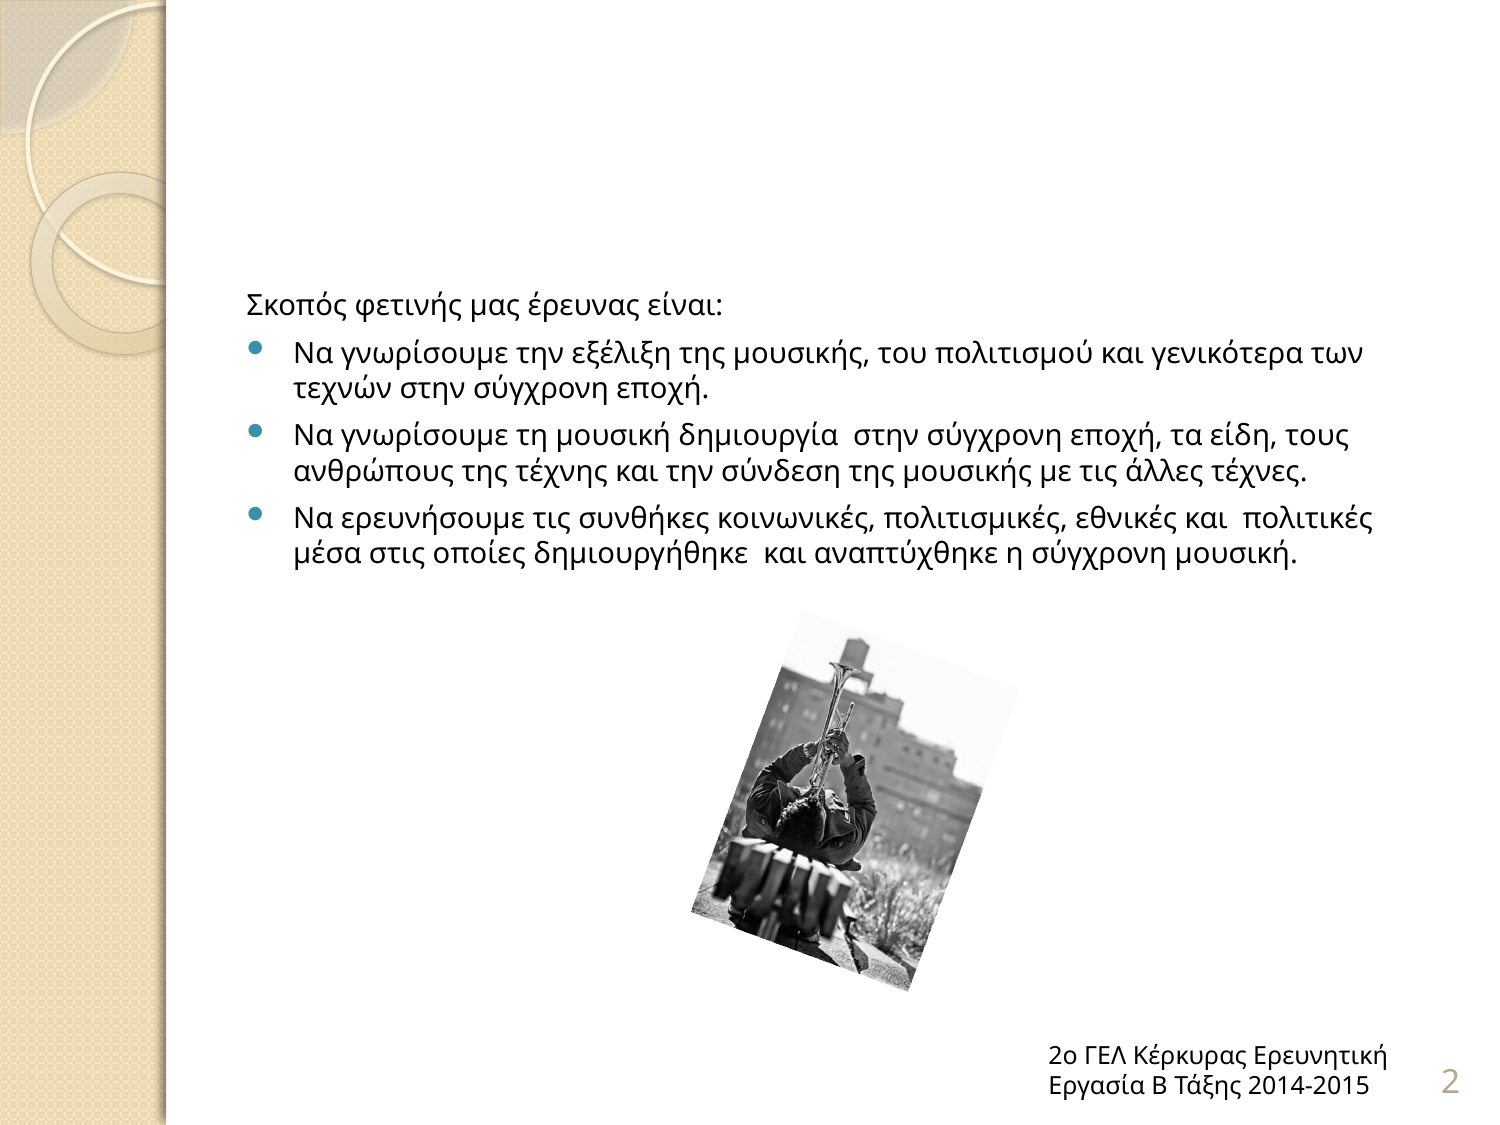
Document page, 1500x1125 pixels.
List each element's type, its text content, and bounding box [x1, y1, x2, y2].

footer 2ο ΓΕΛ Κέρκυρας Ερευνητική Εργασία Β Τάξης 2014-2015 [1033, 1046, 1413, 1107]
list Σκοπός φετινής μας έρευνας είναι: Να γνωρίσουμε την εξέλιξη της μουσικής, του πολιτισμού και γενικότερα των τεχνών στην σύγχρονη εποχή. Να γνωρίσουμε τη μουσική δημιουργία στην σύγχρονη εποχή, τα είδη, τους ανθρώπους της τέχνης και την σύνδεση της μουσικής με τις άλλες τέχνες. Να ερευνήσουμε τις συνθήκες κοινωνικές, πολιτισμικές, εθνικές και πολιτικές μέσα στις οποίες δημιουργήθηκε και αναπτύχθηκε η σύγχρονη μουσική. [218, 278, 1439, 693]
picture [691, 610, 1019, 991]
slide_number 2 [1413, 1034, 1488, 1113]
